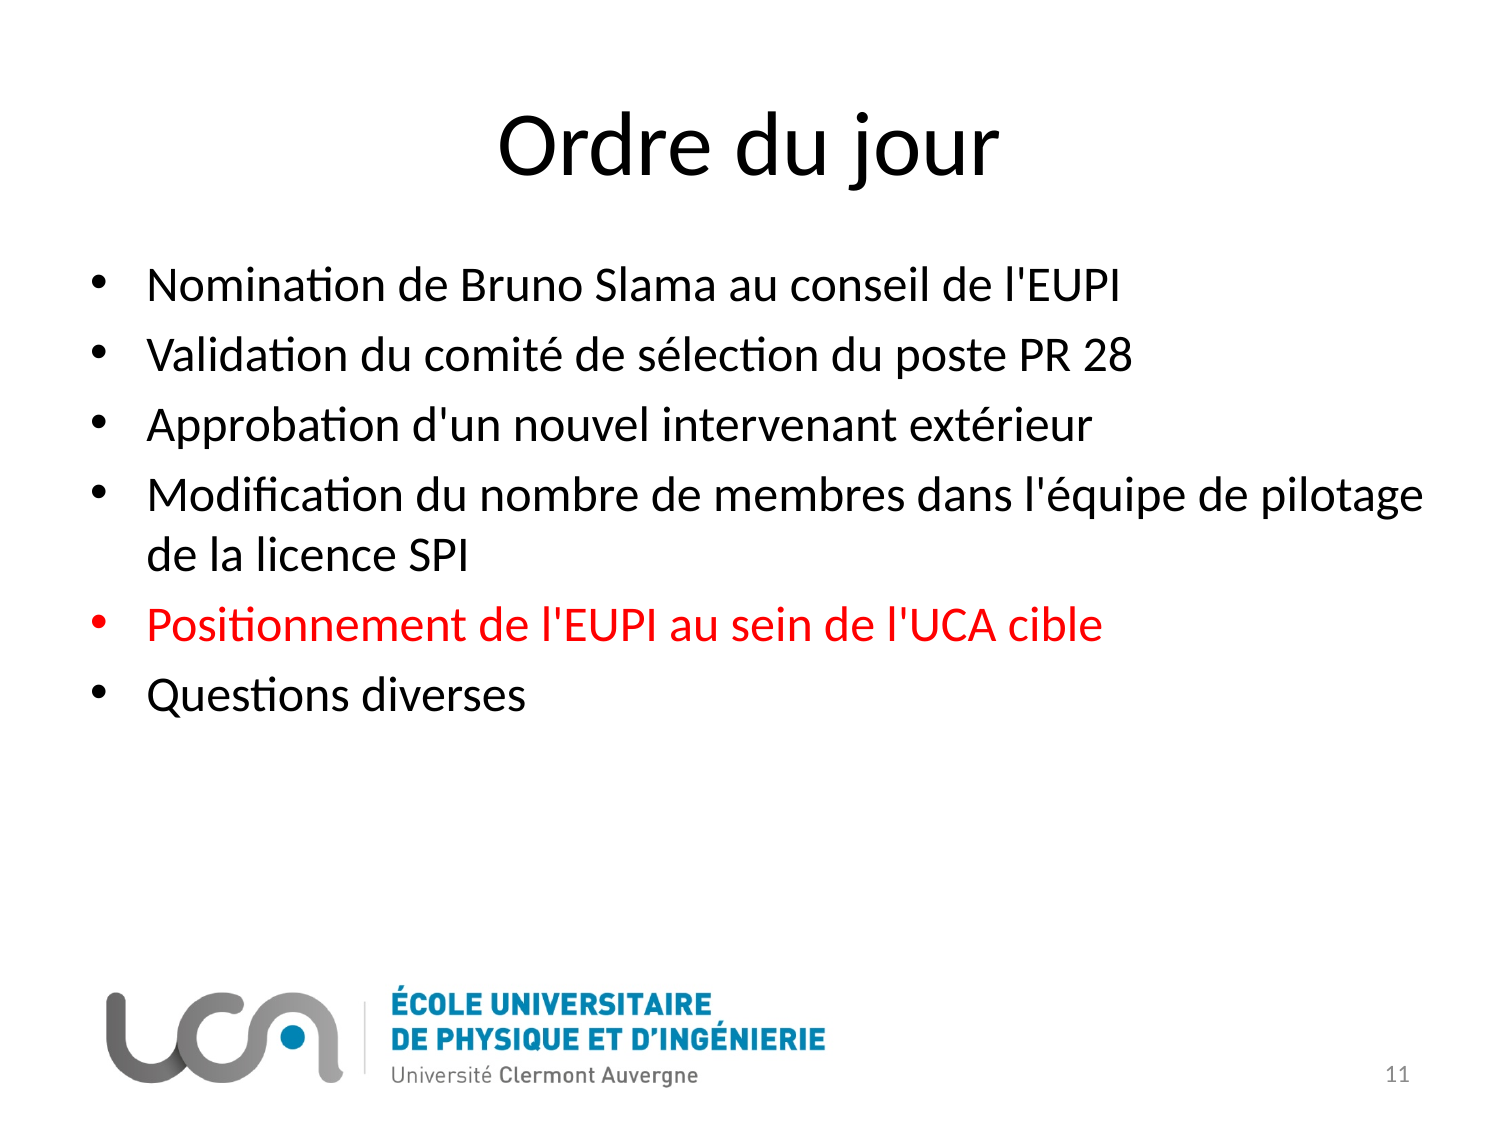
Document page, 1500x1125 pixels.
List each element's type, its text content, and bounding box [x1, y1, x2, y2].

picture [46, 940, 892, 1113]
slide_number 11 [1074, 1042, 1425, 1103]
title Ordre du jour [75, 45, 1425, 233]
list Nomination de Bruno Slama au conseil de l'EUPI Validation du comité de sélection du poste PR 28 Approbation d'un nouvel intervenant extérieur Modification du nombre de membres dans l'équipe de pilotage de la licence SPI Positionnement de l'EUPI au sein de l'UCA cible Questions diverses [75, 243, 1459, 846]
